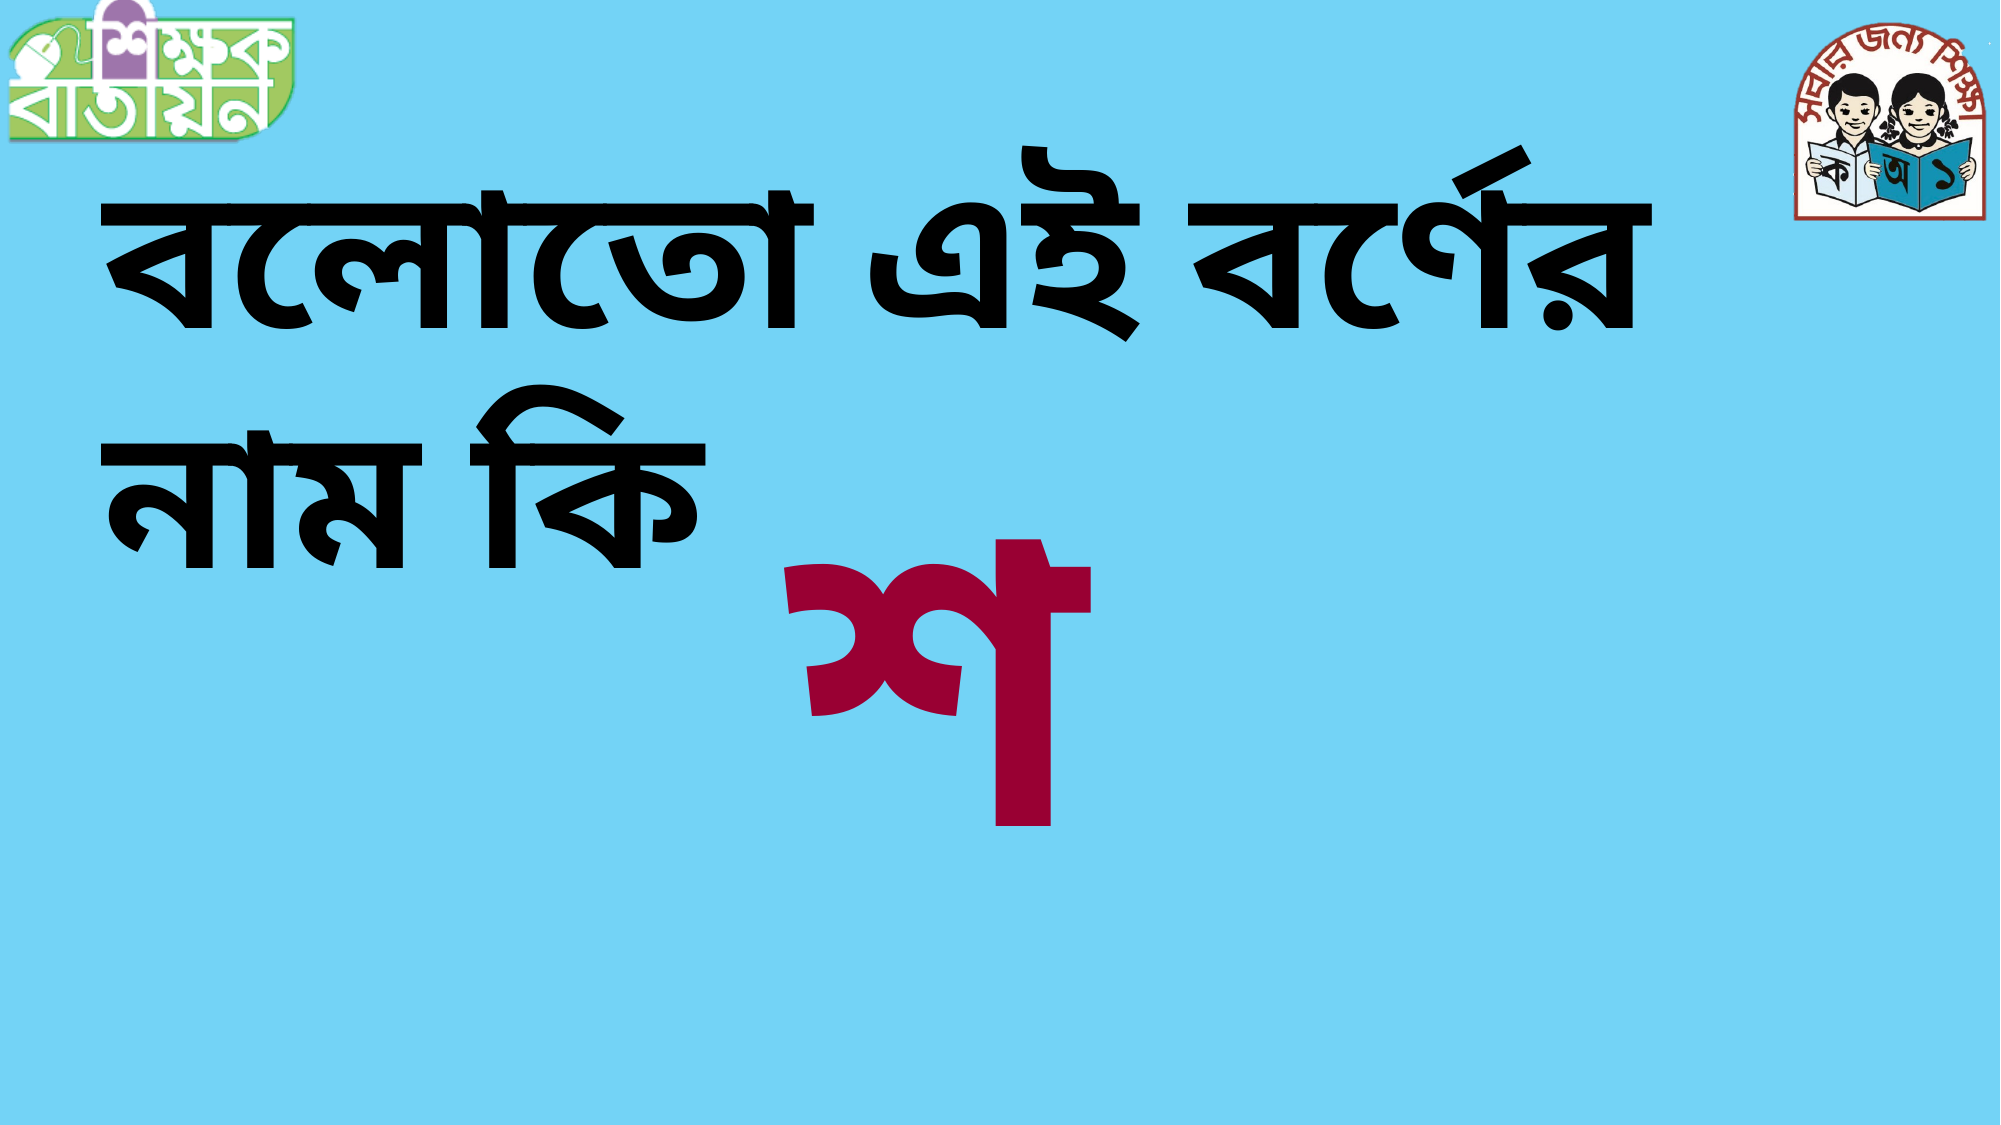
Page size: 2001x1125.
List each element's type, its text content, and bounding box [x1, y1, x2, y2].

text_box বলোতো এই বর্ণের নাম কি [89, 120, 1766, 616]
text_box শ [774, 402, 1334, 918]
picture [1790, 18, 2000, 224]
picture [0, 0, 343, 177]
